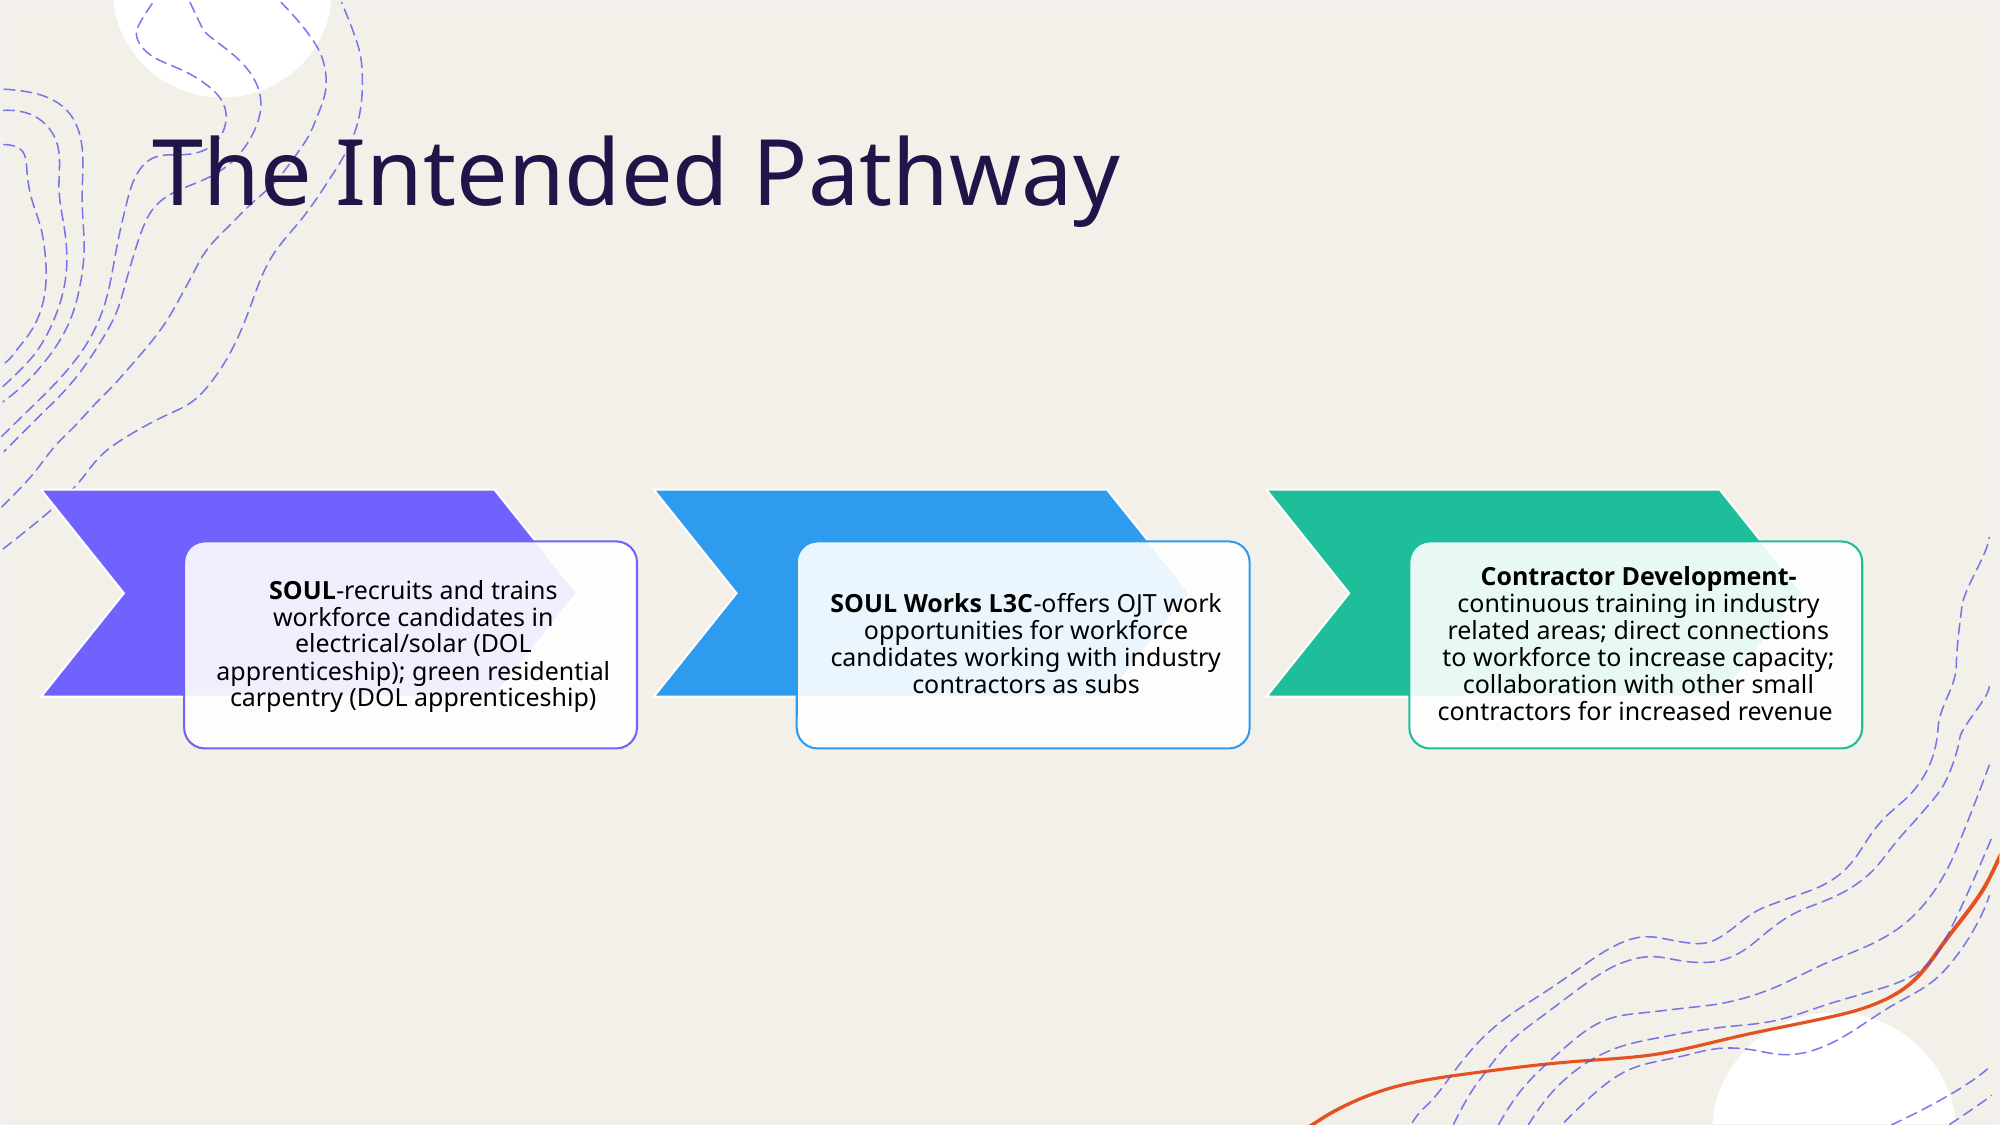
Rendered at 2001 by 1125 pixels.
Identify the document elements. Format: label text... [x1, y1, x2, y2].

title The Intended Pathway [137, 59, 1863, 224]
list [40, 224, 1863, 1014]
